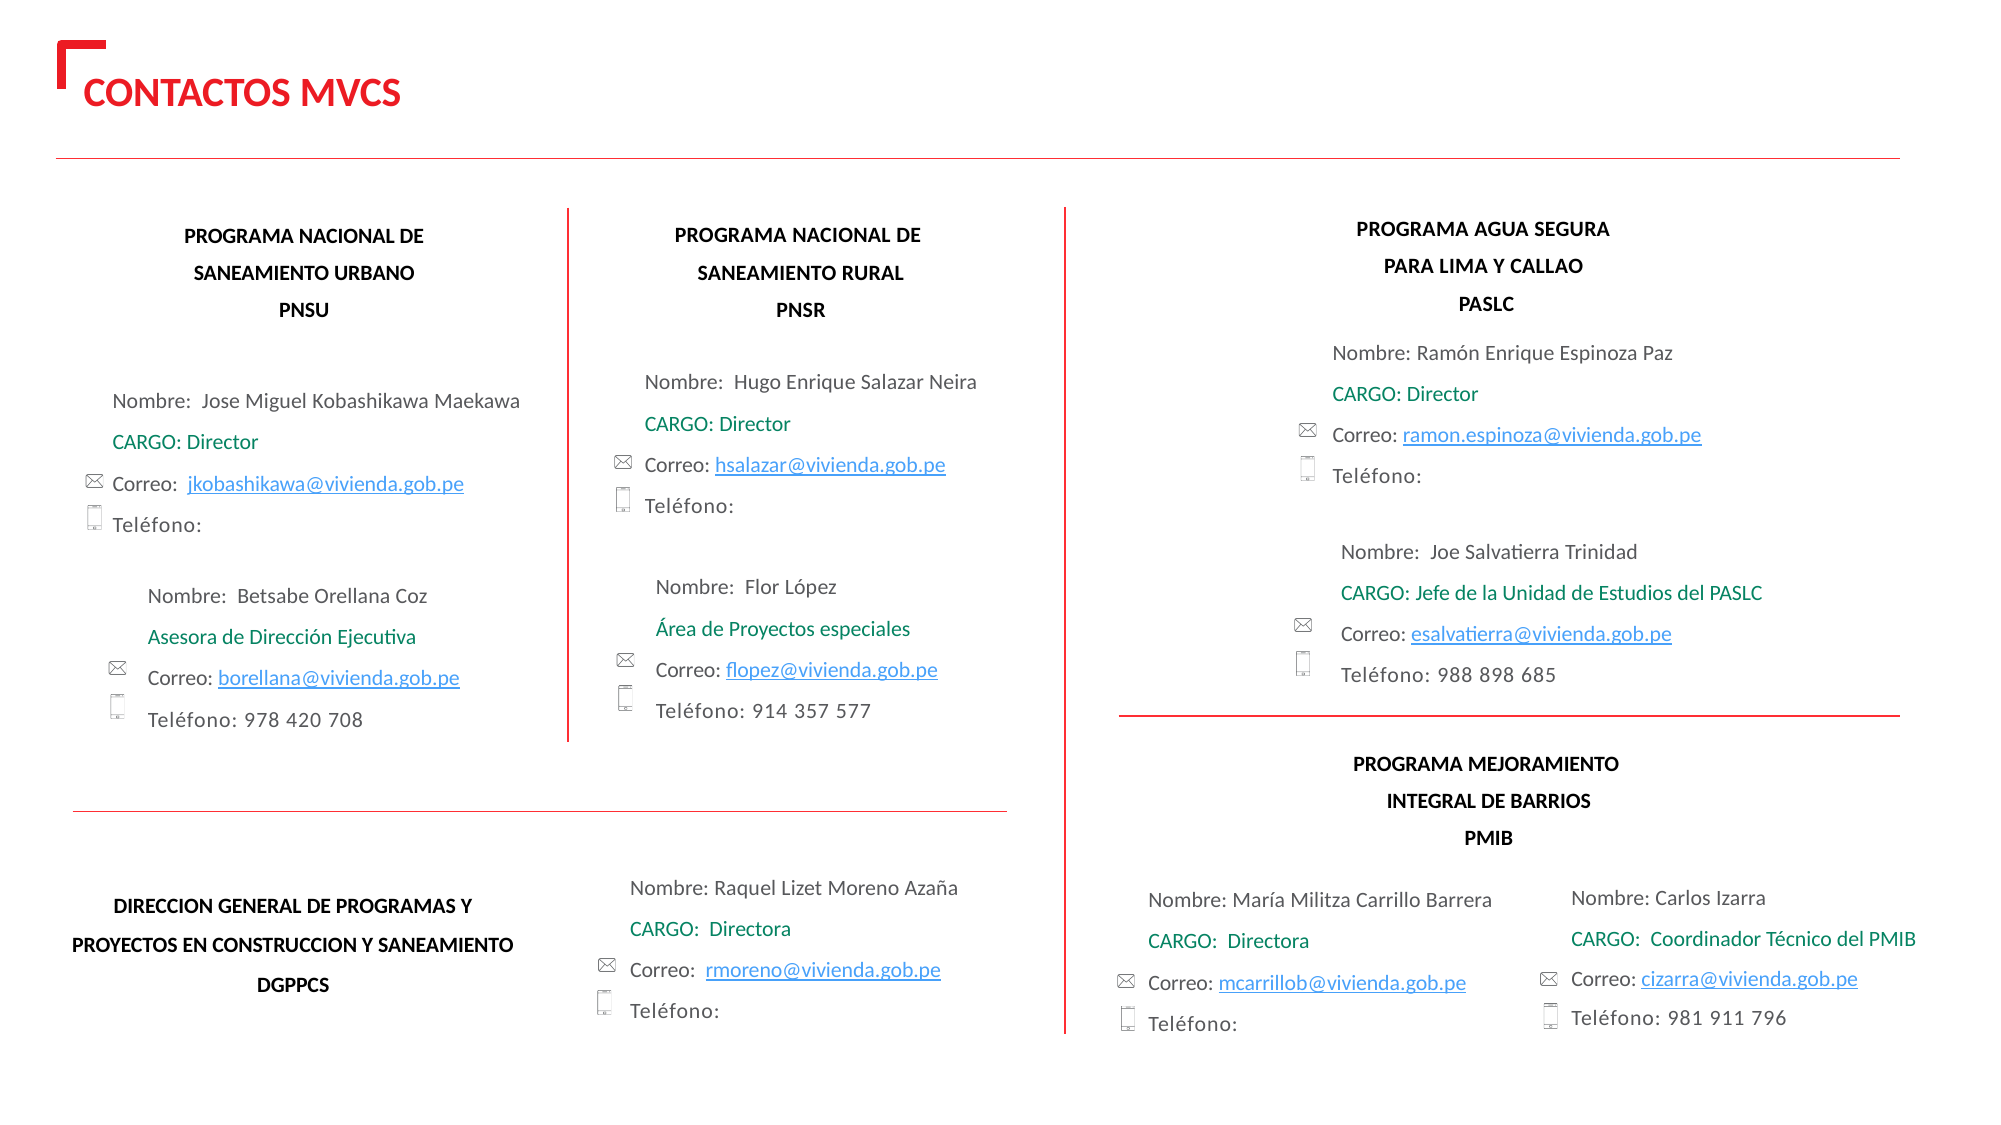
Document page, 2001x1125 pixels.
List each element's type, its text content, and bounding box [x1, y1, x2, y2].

text_box Nombre: Flor López Área de Proyectos especiales Correo: flopez@vivienda.gob.pe Teléfono: 914 357 577 [654, 556, 1007, 723]
text_box [108, 661, 127, 676]
text_box CONTACTOS MVCS [82, 67, 506, 115]
text_box PROGRAMA AGUA SEGURA PARA LIMA Y CALLAO PASLC [1256, 208, 1712, 349]
text_box Nombre: Ramón Enrique Espinoza Paz CARGO: Director Correo: ramon.espinoza@vivienda.gob.pe Teléfono: [1331, 321, 1757, 489]
text_box [616, 653, 635, 667]
text_box PROGRAMA MEJORAMIENTO INTEGRAL DE BARRIOS PMIB [1256, 743, 1712, 867]
text_box [1300, 456, 1315, 481]
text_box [1117, 867, 1923, 1034]
text_box [1296, 651, 1310, 676]
text_box Nombre: Betsabe Orellana Coz Asesora de Dirección Ejecutiva Correo: borellana@vivienda.gob.pe Teléfono: 978 420 708 [146, 564, 499, 732]
text_box [616, 487, 630, 513]
text_box [61, 44, 107, 89]
text_box [85, 474, 104, 488]
text_box [598, 958, 616, 973]
text_box Nombre: Hugo Enrique Salazar Neira CARGO: Director Correo: hsalazar@vivienda.gob.pe Teléfono: [643, 351, 1017, 519]
text_box [618, 685, 633, 711]
text_box [614, 455, 632, 469]
text_box Nombre: Jose Miguel Kobashikawa Maekawa CARGO: Director Correo: jkobashikawa@vivienda.gob.pe Teléfono: [111, 369, 530, 537]
text_box DIRECCION GENERAL DE PROGRAMAS Y PROYECTOS EN CONSTRUCCION Y SANEAMIENTO DGPPCS [62, 872, 519, 1031]
text_box [87, 505, 102, 530]
text_box PROGRAMA NACIONAL DE SANEAMIENTO RURAL PNSR [570, 215, 1027, 356]
text_box [1294, 618, 1312, 632]
text_box PROGRAMA NACIONAL DE SANEAMIENTO URBANO PNSU [73, 215, 530, 356]
text_box Nombre: Joe Salvatierra Trinidad CARGO: Jefe de la Unidad de Estudios del PASLC Correo: esalvatierra@vivienda.gob.pe Teléfono: 988 898 685 [1339, 520, 1784, 688]
text_box Nombre: Raquel Lizet Moreno Azaña CARGO: Directora Correo: rmoreno@vivienda.gob.pe Teléfono: [629, 856, 972, 1024]
text_box [1298, 423, 1317, 437]
text_box [597, 990, 612, 1015]
text_box [110, 694, 125, 719]
